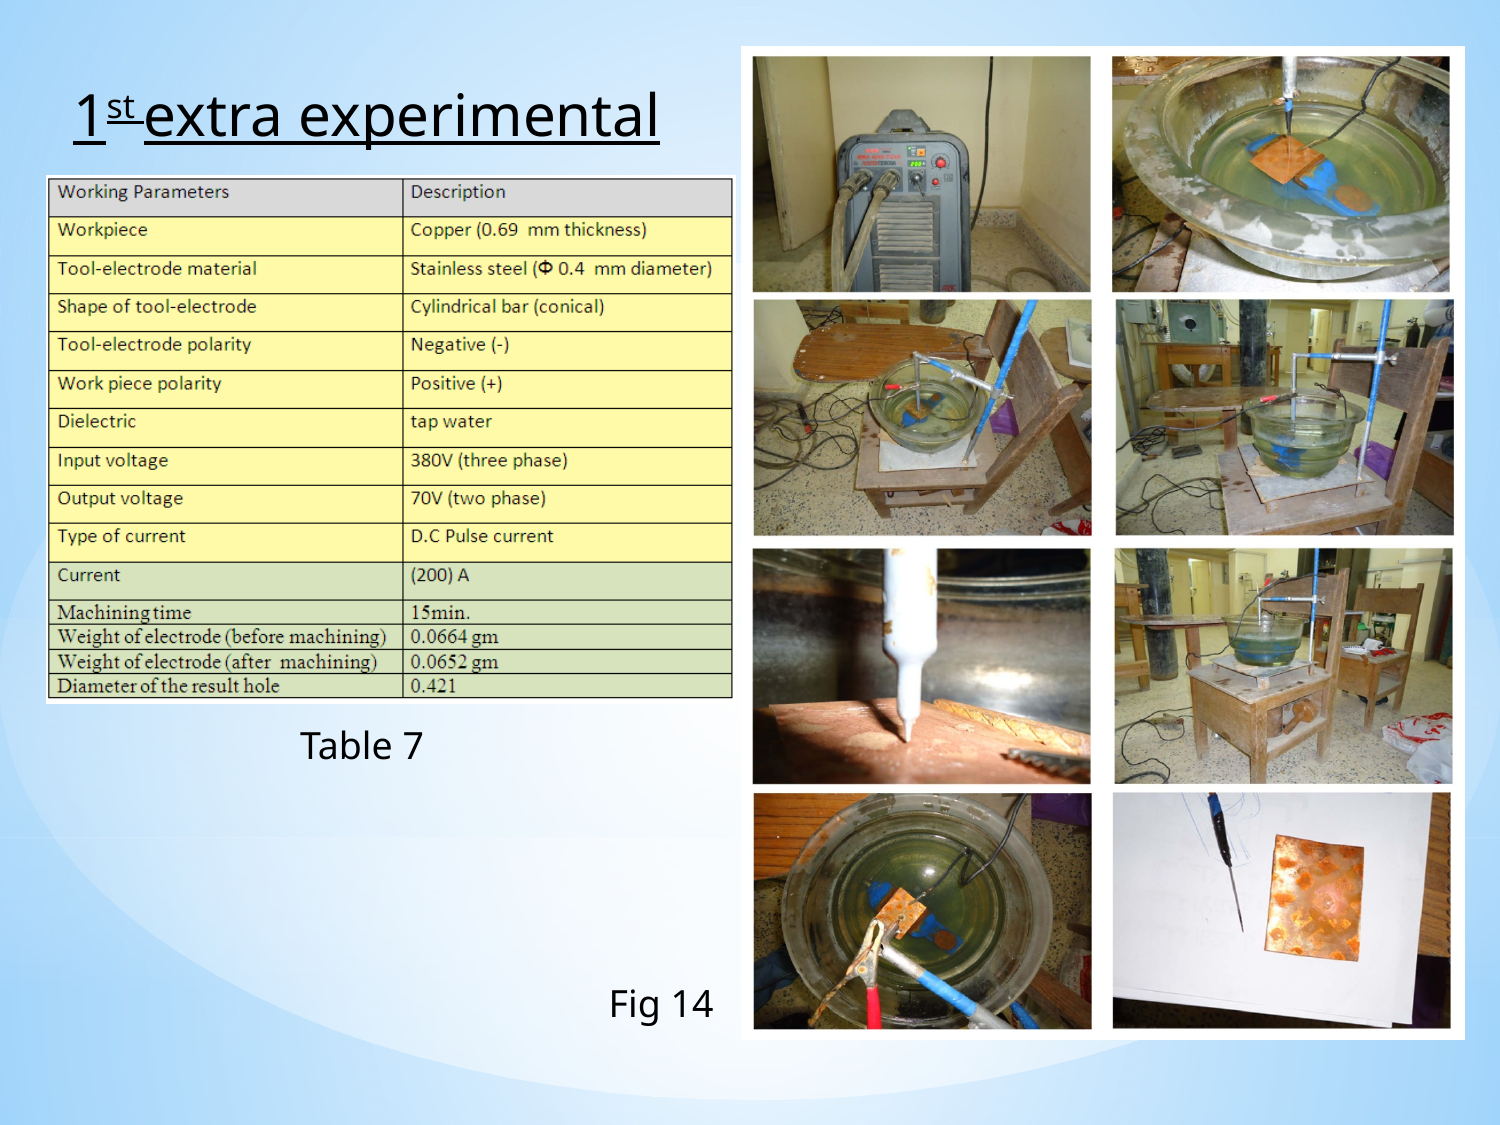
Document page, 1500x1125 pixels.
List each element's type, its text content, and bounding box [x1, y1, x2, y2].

text_box Table 7 [187, 714, 537, 775]
picture [740, 46, 1466, 1040]
text_box 1st extra experimental [58, 70, 680, 156]
text_box Fig 14 [585, 972, 734, 1033]
picture [46, 175, 736, 704]
